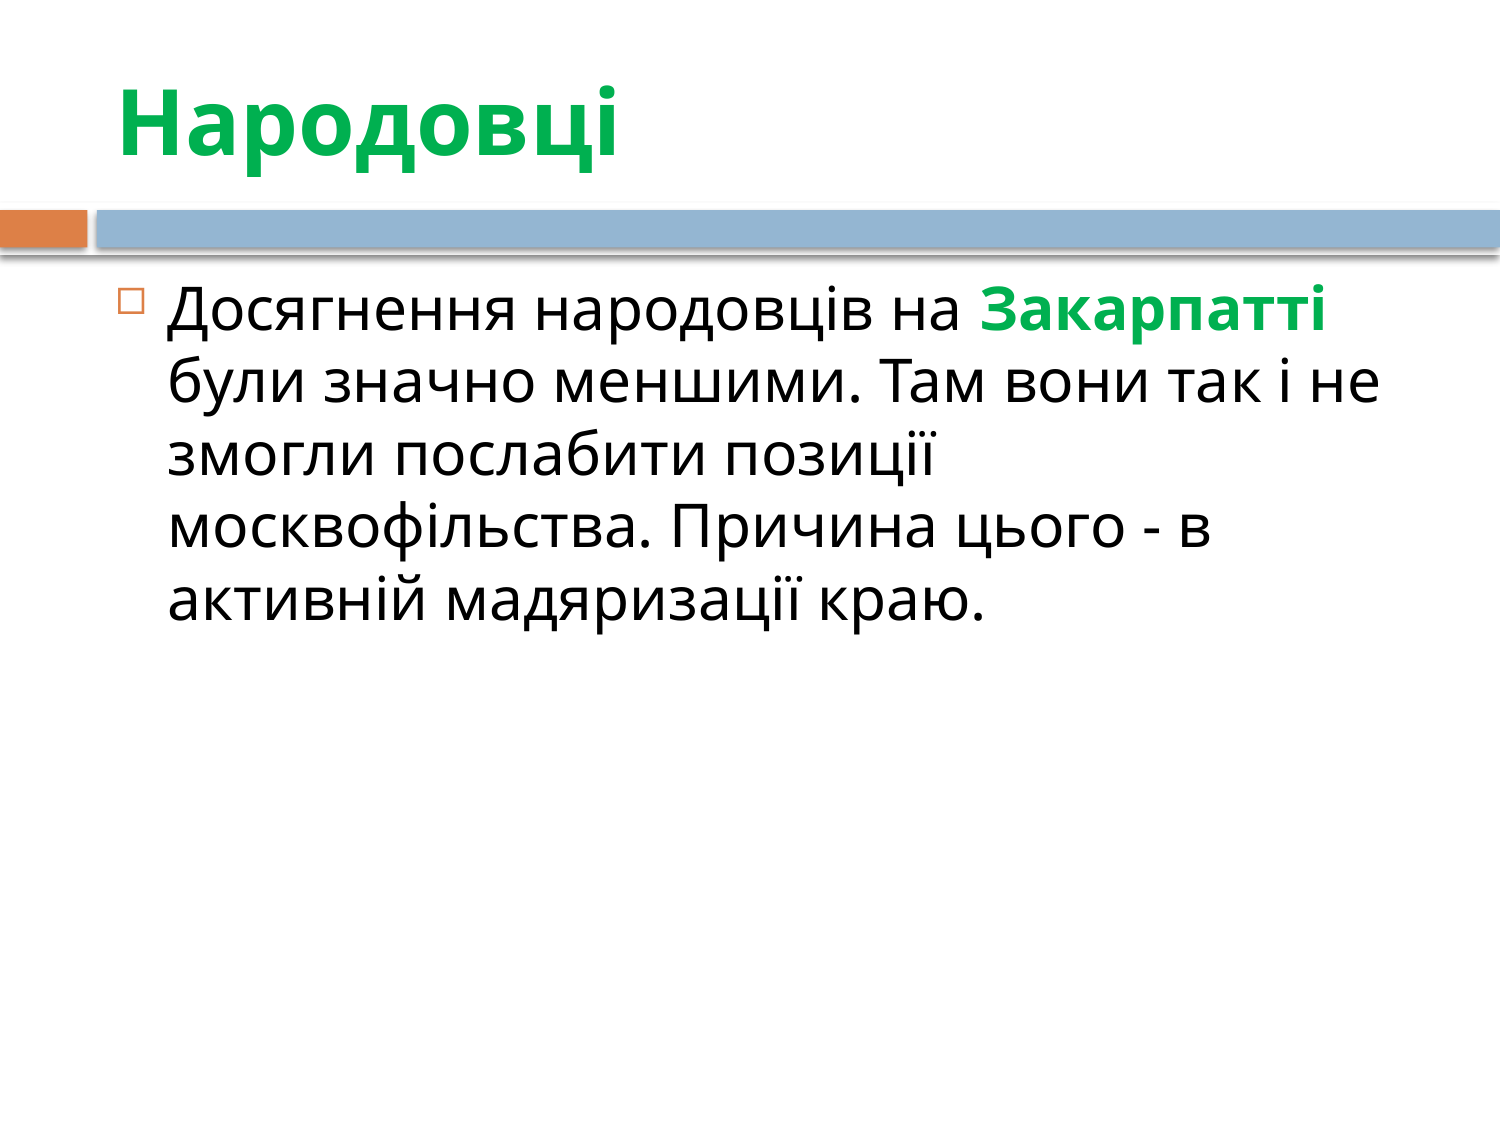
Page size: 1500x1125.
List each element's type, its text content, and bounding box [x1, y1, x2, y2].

list Досягнення народовців на Закарпатті були значно меншими. Там вони так і не змогли послабити позиції москвофільства. Причина цього - в активній мадяризації краю. [100, 262, 1438, 1000]
title Народовці [100, 37, 1438, 200]
